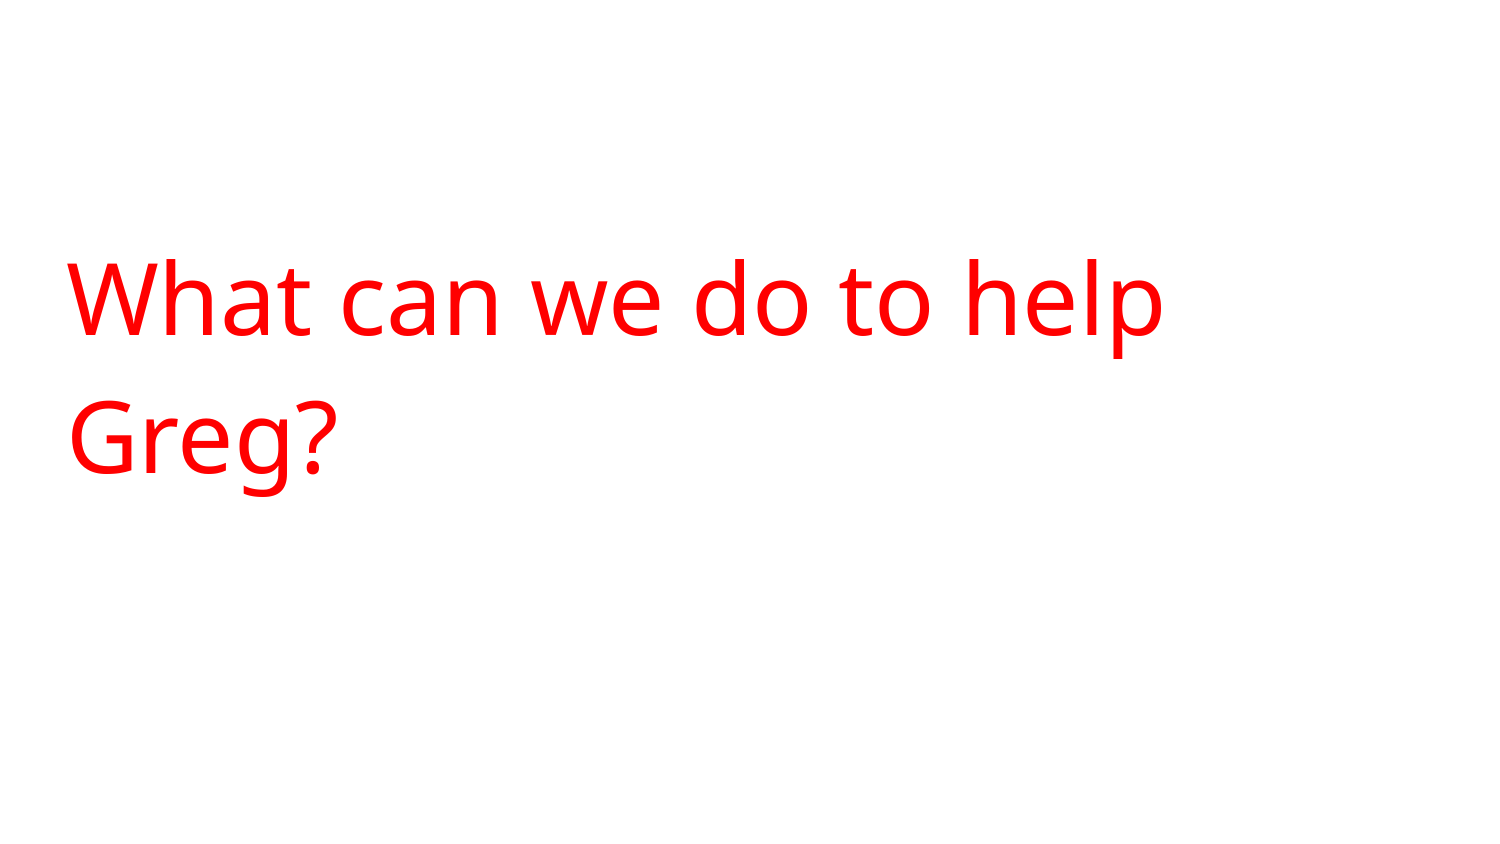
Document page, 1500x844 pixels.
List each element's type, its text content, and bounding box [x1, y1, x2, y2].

list What can we do to help Greg? [51, 202, 1449, 750]
